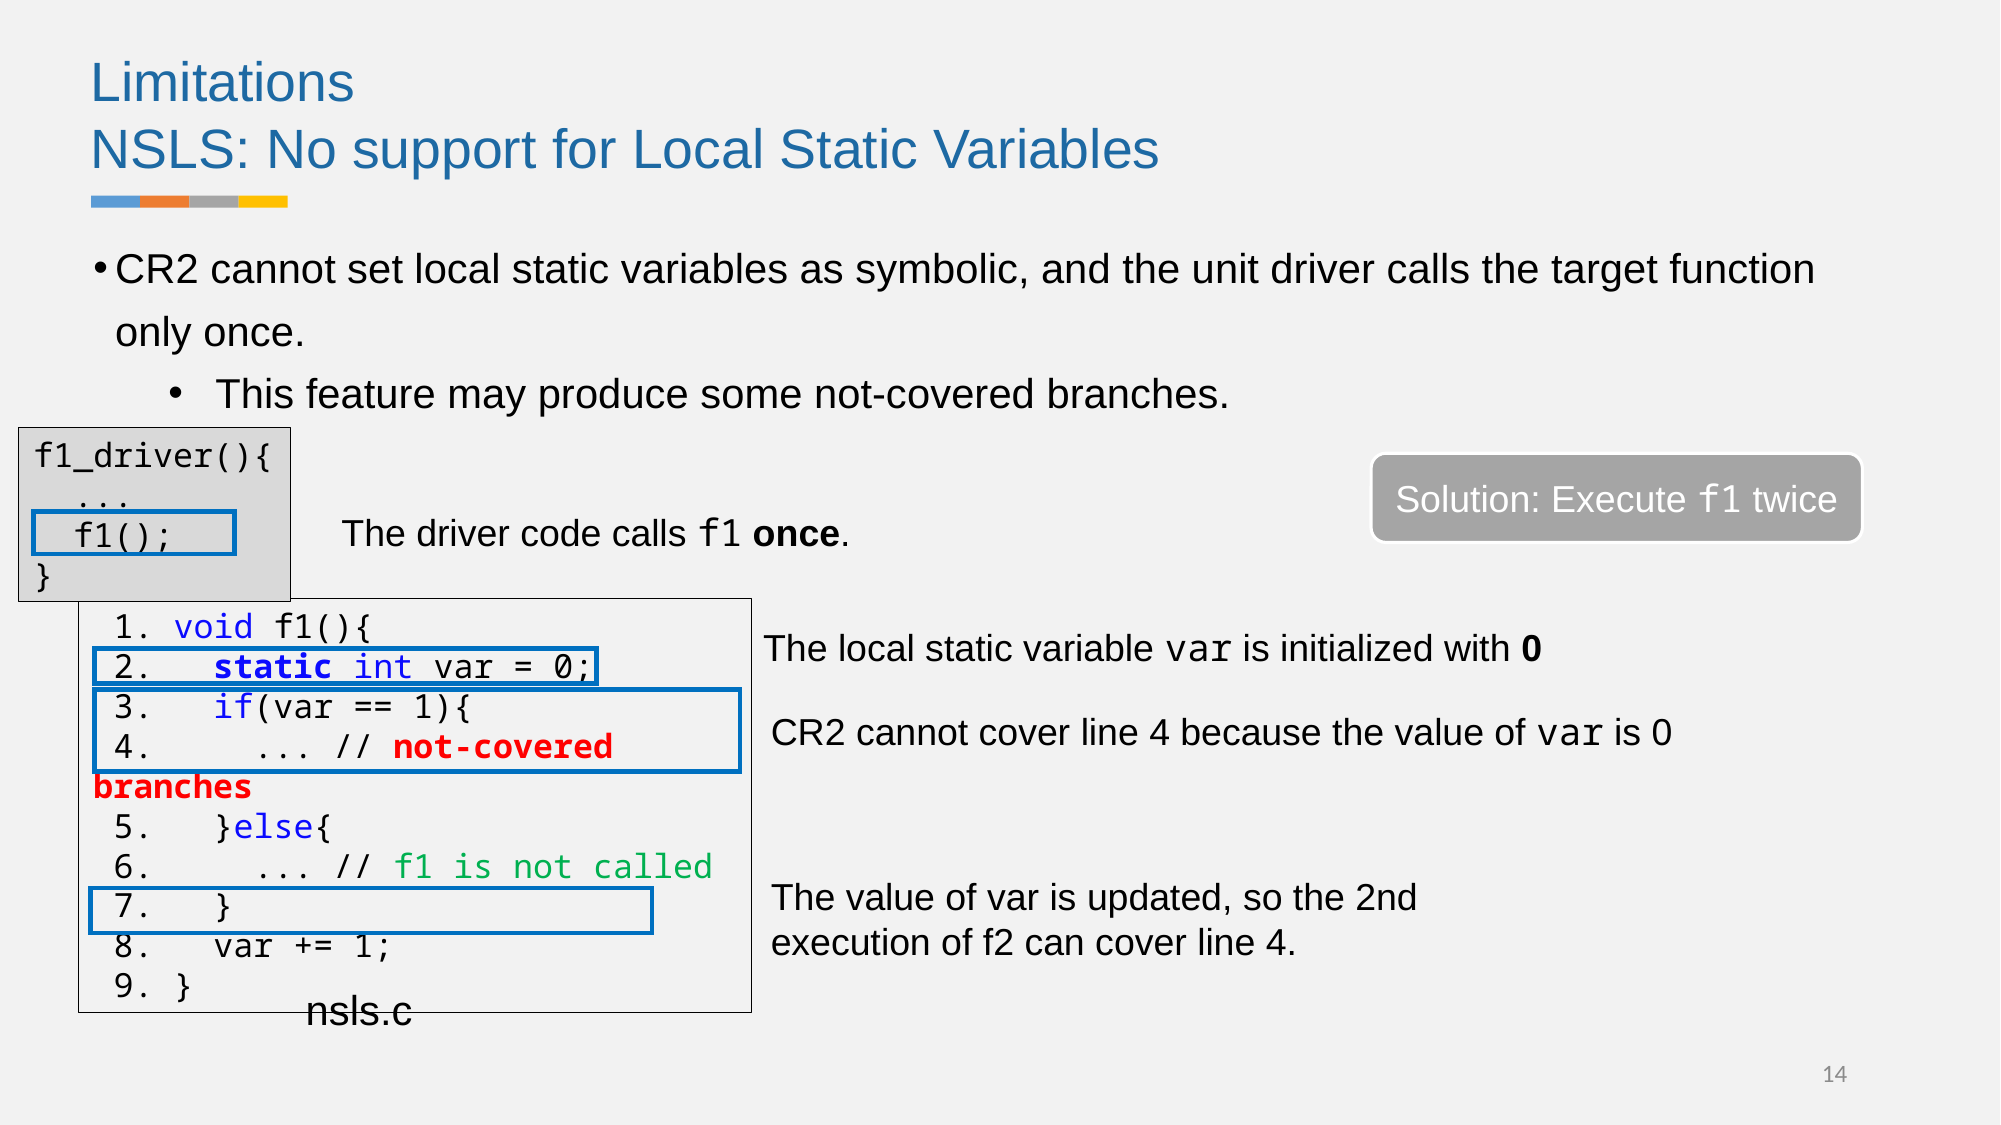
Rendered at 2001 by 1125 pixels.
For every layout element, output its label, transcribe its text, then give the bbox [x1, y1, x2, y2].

text_box The value of var is updated, so the 2nd execution of f2 can cover line 4. [756, 865, 1503, 971]
text_box Limitations NSLS: No support for Local Static Variables [90, 46, 1272, 180]
slide_number 14 [1412, 1042, 1863, 1103]
text_box nsls.c [290, 976, 620, 1042]
text_box f1_driver(){ ... f1(); } [18, 427, 291, 602]
text_box CR2 cannot cover line 4 because the value of var is 0 [756, 700, 1723, 761]
text_box CR2 cannot set local static variables as symbolic, and the unit driver calls the target function only once. This feature may produce some not-covered branches. [78, 222, 1910, 425]
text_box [90, 195, 288, 208]
text_box [94, 647, 598, 684]
text_box [94, 689, 741, 773]
text_box [33, 511, 235, 555]
text_box The local static variable var is initialized with 0 [748, 616, 1603, 677]
text_box 1. void f1(){ 2. static int var = 0; 3. if(var == 1){ 4. ... // not-covered branches 5. }else{ 6. ... // f1 is not called 7. } 8. var += 1; 9. } [78, 597, 752, 1012]
text_box Solution: Execute f1 twice [1369, 451, 1864, 545]
text_box [90, 887, 653, 934]
text_box The driver code calls f1 once. [326, 501, 885, 562]
